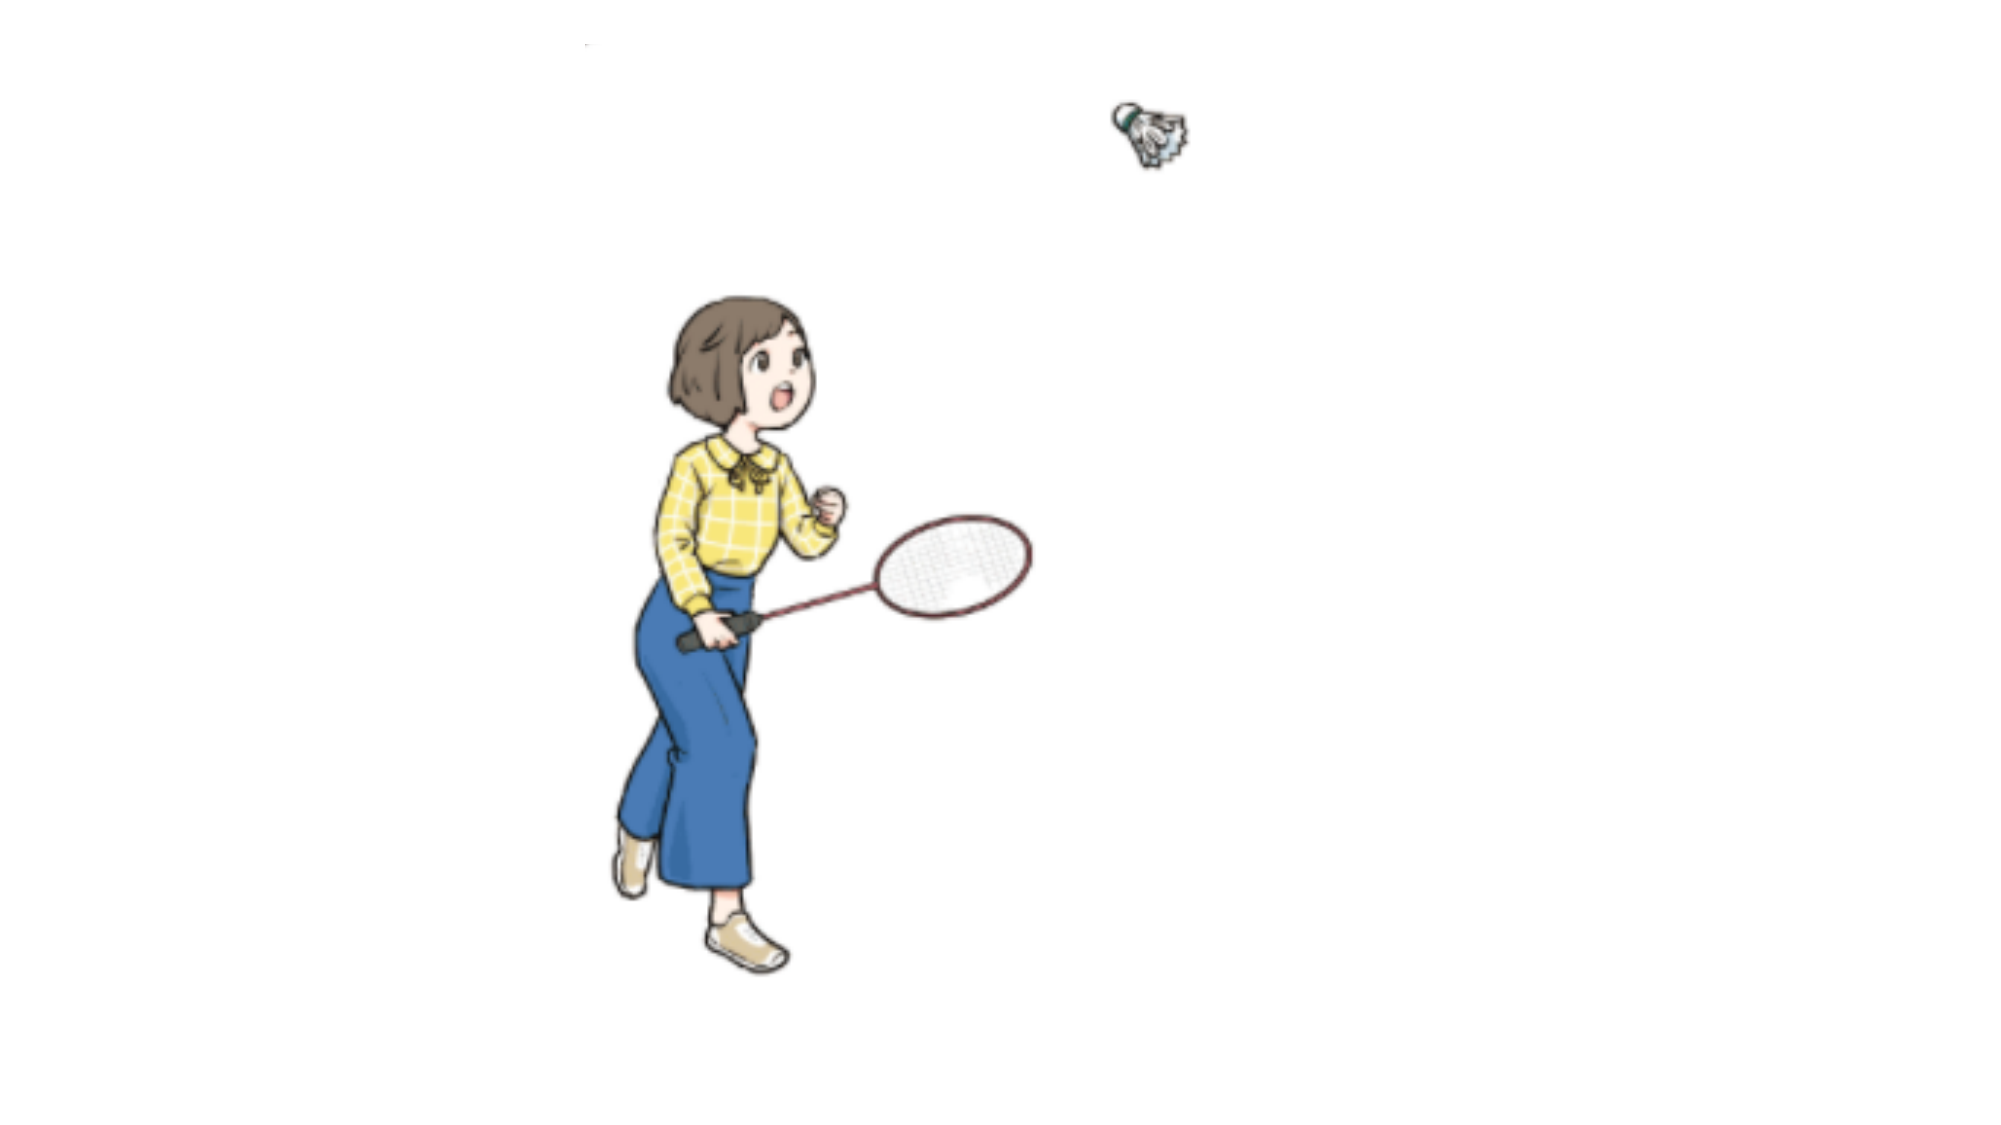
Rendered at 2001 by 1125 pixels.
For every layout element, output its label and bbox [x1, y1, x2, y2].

picture [584, 44, 1294, 1051]
